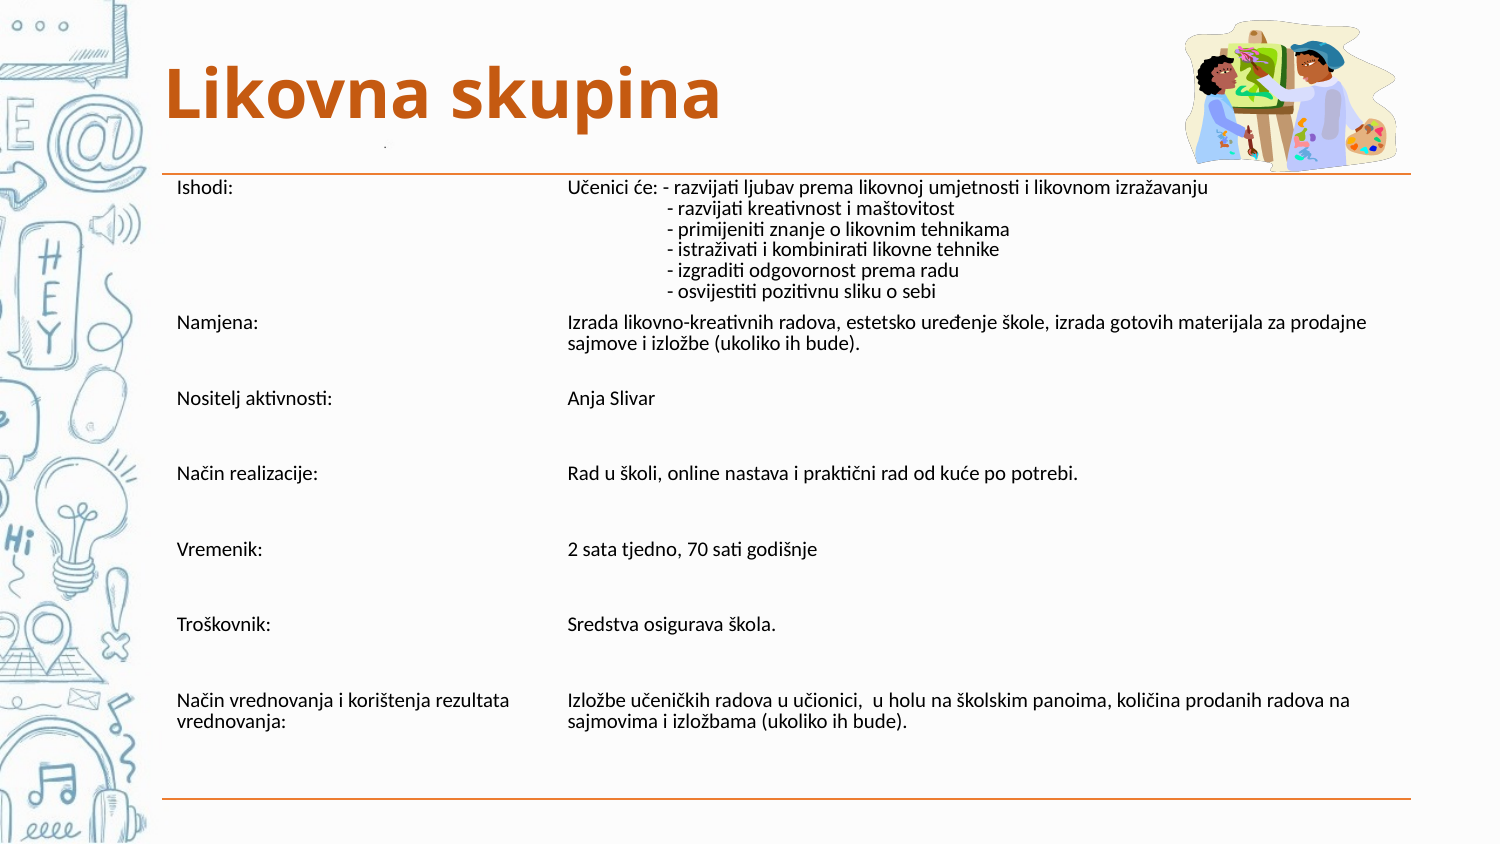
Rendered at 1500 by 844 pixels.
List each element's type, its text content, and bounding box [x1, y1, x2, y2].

table_cell Način realizacije: [162, 460, 552, 536]
table_cell Rad u školi, online nastava i praktični rad od kuće po potrebi. [552, 460, 1411, 536]
table_header Ishodi: [162, 178, 552, 309]
table_cell Način vrednovanja i korištenja rezultata vrednovanja: [162, 687, 552, 798]
table_cell Namjena: [162, 309, 552, 384]
title Likovna skupina [148, 14, 1442, 178]
picture [0, 0, 1500, 844]
table_header Učenici će: - razvijati ljubav prema likovnoj umjetnosti i likovnom izražavanju - razvijati kreativnost i maštovitost - primijeniti znanje o likovnim tehnikama - istraživati i kombinirati likovne tehnike - izgraditi odgovornost prema radu - osvijestiti pozitivnu sliku o sebi [552, 178, 1411, 309]
table_cell Nositelj aktivnosti: [162, 384, 552, 460]
table_cell Izrada likovno-kreativnih radova, estetsko uređenje škole, izrada gotovih materijala za prodajne sajmove i izložbe (ukoliko ih bude). [552, 309, 1411, 384]
table_cell Troškovnik: [162, 611, 552, 687]
table_cell Vremenik: [162, 536, 552, 611]
table_cell 2 sata tjedno, 70 sati godišnje [552, 536, 1411, 611]
table_cell Sredstva osigurava škola. [552, 611, 1411, 687]
table_cell Izložbe učeničkih radova u učionici, u holu na školskim panoima, količina prodanih radova na sajmovima i izložbama (ukoliko ih bude). [552, 687, 1411, 798]
table_cell Anja Slivar [552, 384, 1411, 460]
